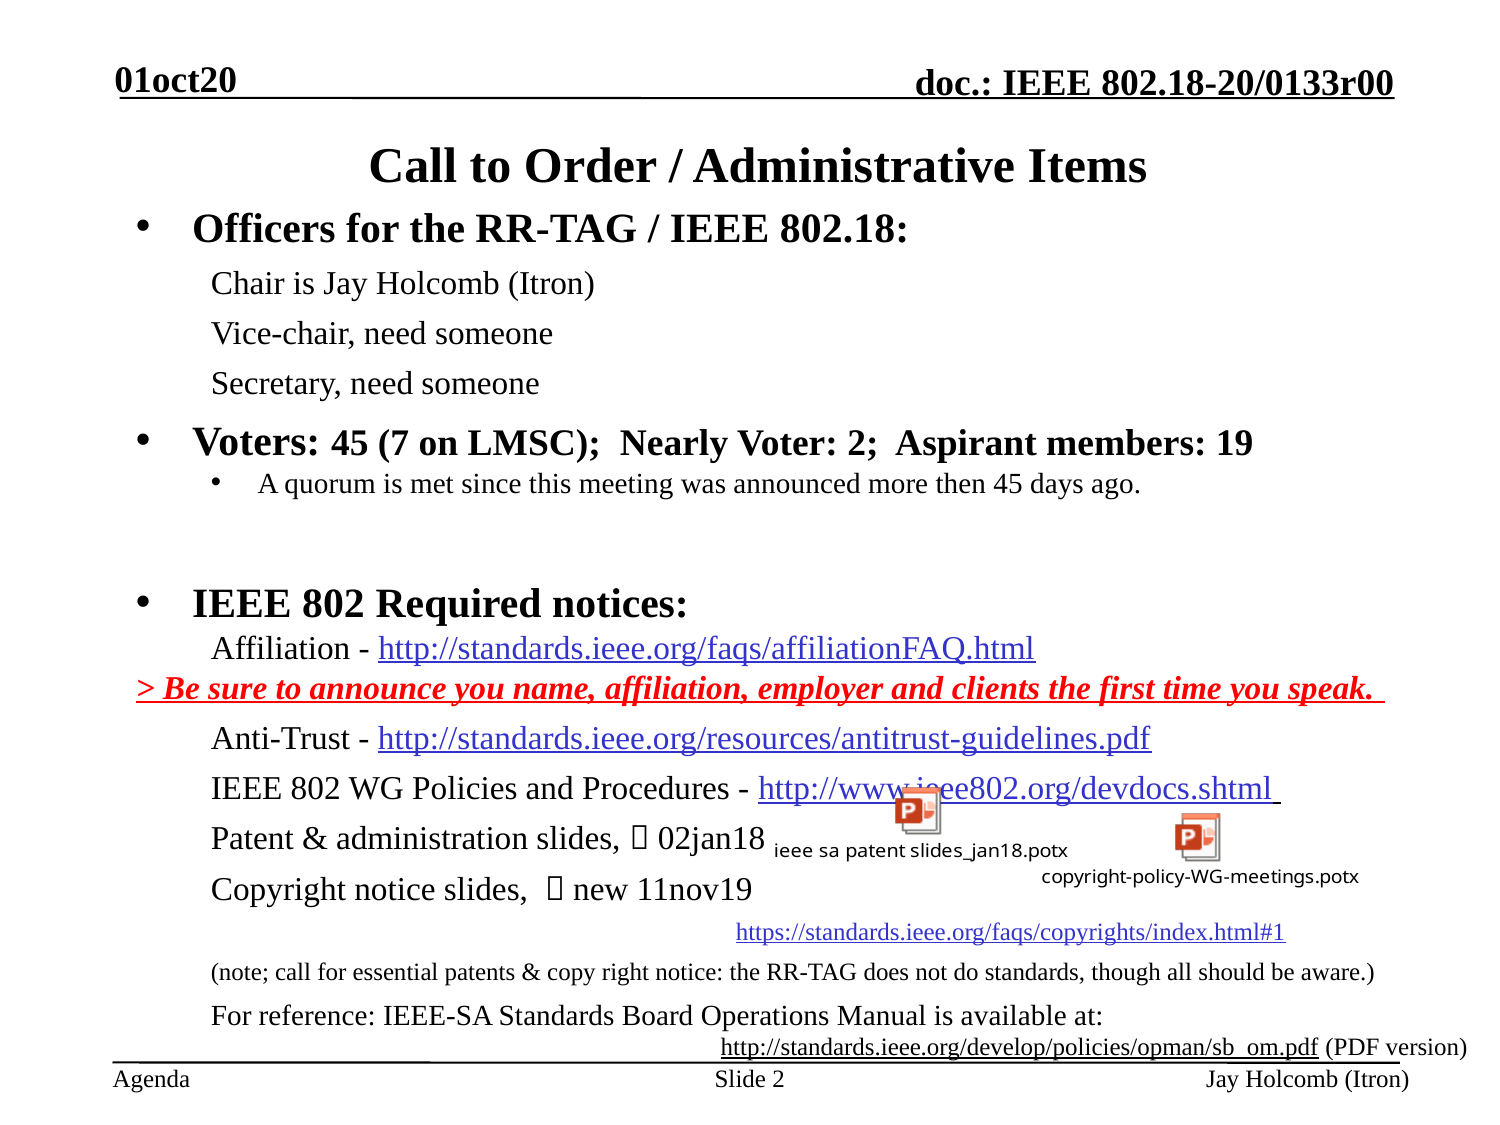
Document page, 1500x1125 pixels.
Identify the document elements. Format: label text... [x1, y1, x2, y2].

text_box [1003, 812, 1396, 895]
title Call to Order / Administrative Items [120, 99, 1396, 192]
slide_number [114, 62, 538, 101]
list Officers for the RR-TAG / IEEE 802.18: Chair is Jay Holcomb (Itron) Vice-chair, need someone Secretary, need someone Voters: 45 (7 on LMSC); Nearly Voter: 2; Aspirant members: 19 A quorum is met since this meeting was announced more then 45 days ago. IEEE 802 Required notices: Affiliation - http://standards.ieee.org/faqs/affiliationFAQ.html > Be sure to announce you name, affiliation, employer and clients the first time you speak. Anti-Trust - http://standards.ieee.org/resources/antitrust-guidelines.pdf IEEE 802 WG Policies and Procedures - http://www.ieee802.org/devdocs.shtml Patent & administration slides,  02jan18 Copyright notice slides,  new 11nov19 https://standards.ieee.org/faqs/copyrights/index.html#1 (note; call for essential patents & copy right notice: the RR-TAG does not do standards, though all should be aware.) For reference: IEEE-SA Standards Board Operations Manual is available at: http://standards.ieee.org/develop/policies/opman/sb_om.pdf (PDF version) [120, 192, 1484, 1051]
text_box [749, 786, 1091, 869]
footer Jay Holcomb (Itron) [887, 1061, 1411, 1093]
slide_number Slide 2 [699, 1061, 800, 1123]
